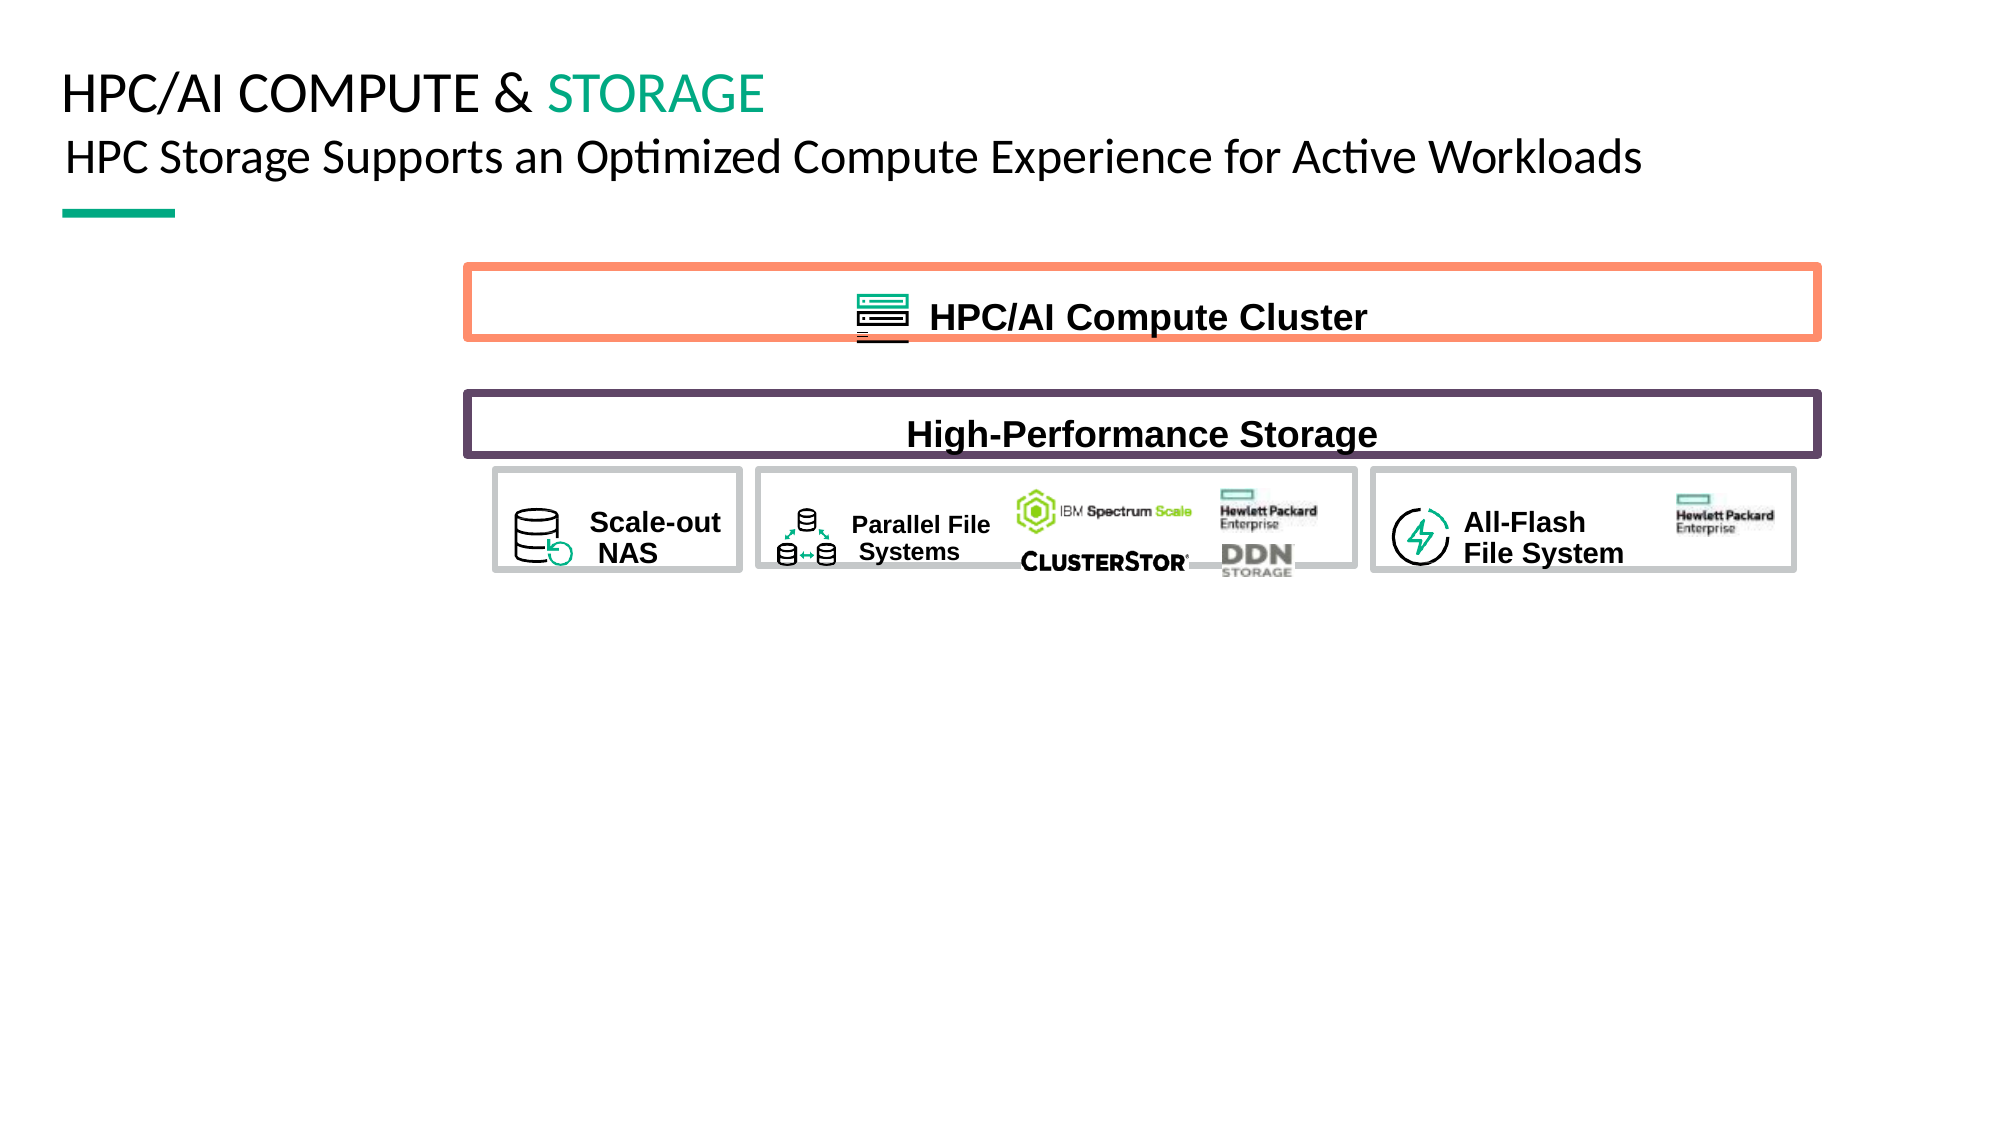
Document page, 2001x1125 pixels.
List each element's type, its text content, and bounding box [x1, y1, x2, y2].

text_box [1009, 480, 1319, 578]
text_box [856, 293, 909, 327]
text_box HPC/AI Compute Cluster [467, 266, 1818, 338]
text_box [514, 507, 573, 567]
picture [777, 507, 836, 567]
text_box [1391, 507, 1450, 567]
text_box Scale-out NAS [494, 469, 740, 570]
text_box [856, 340, 909, 344]
text_box All-Flash File System [1373, 469, 1795, 570]
picture [1676, 493, 1775, 538]
title HPC/AI COMPUTE & STORAGE HPC Storage Supports an Optimized Compute Experience for Active Workloads [59, 52, 1656, 243]
text_box Parallel File Systems [758, 469, 1355, 566]
text_box High-Performance Storage [467, 393, 1818, 456]
